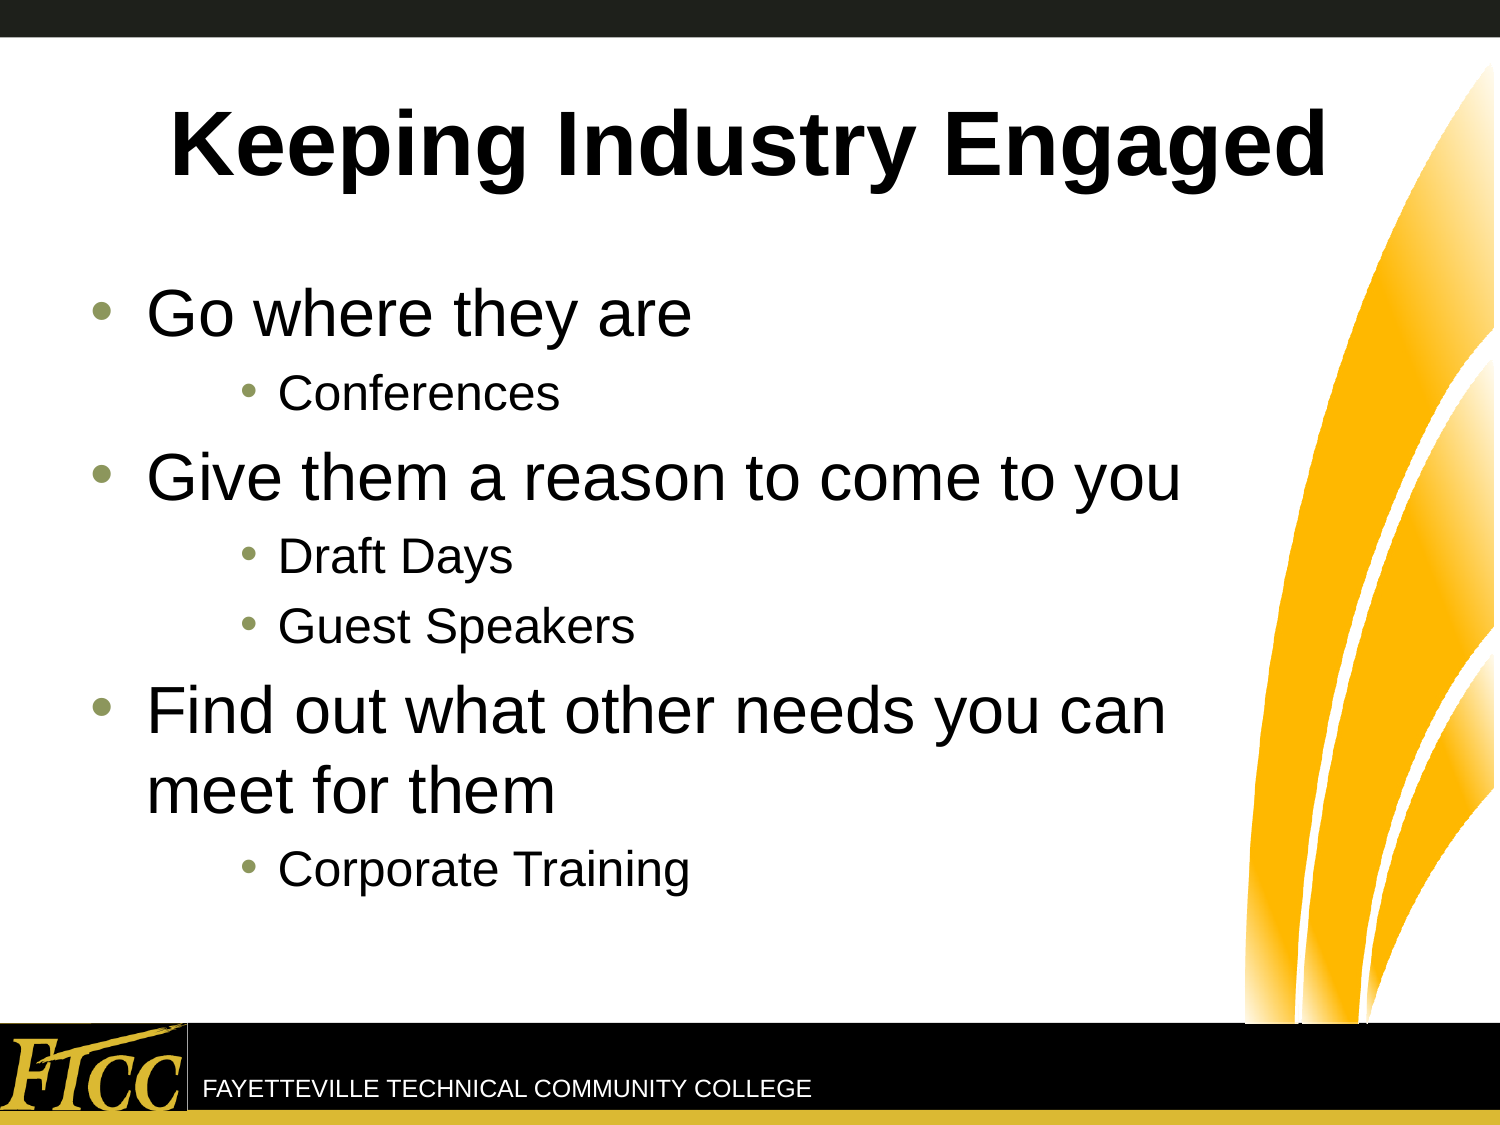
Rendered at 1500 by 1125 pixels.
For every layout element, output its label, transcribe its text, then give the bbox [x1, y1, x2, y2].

list Go where they are Conferences Give them a reason to come to you Draft Days Guest Speakers Find out what other needs you can meet for them Corporate Training [74, 262, 1222, 1006]
title Keeping Industry Engaged [74, 44, 1222, 233]
picture [1227, 35, 1495, 1024]
picture [0, 1023, 187, 1111]
